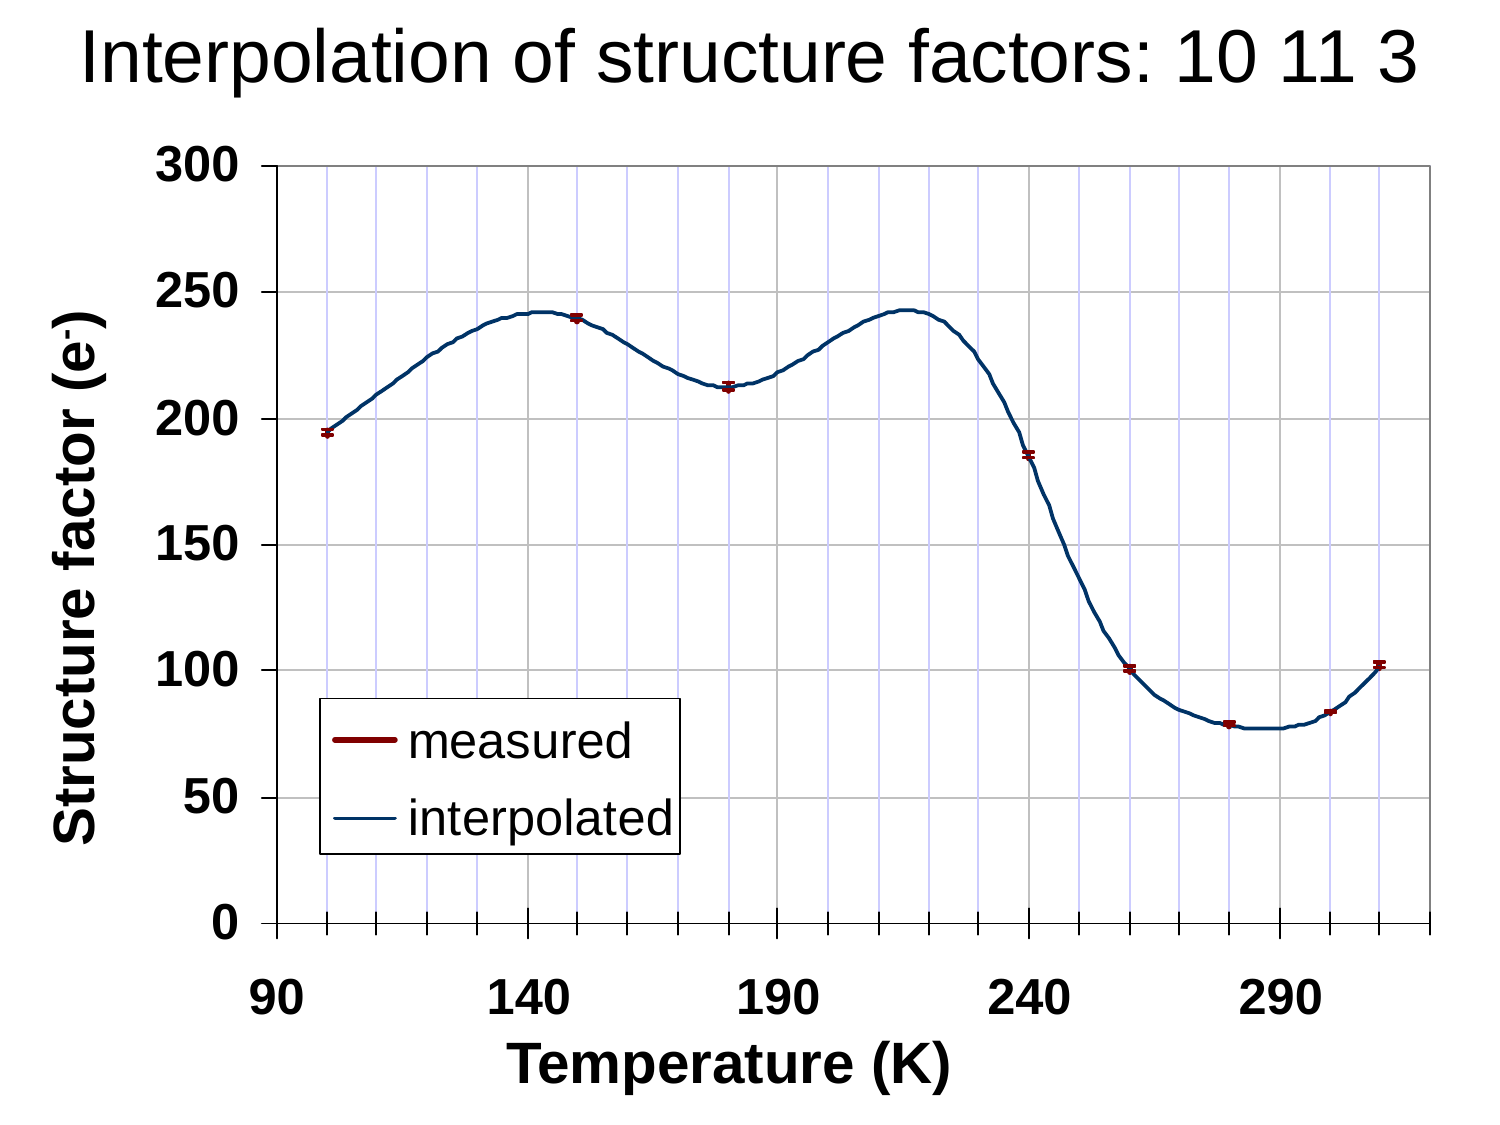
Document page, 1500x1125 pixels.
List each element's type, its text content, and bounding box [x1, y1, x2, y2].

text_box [100, 96, 1500, 1065]
text_box Temperature (K) [491, 1074, 968, 1103]
text_box Structure factor (e-) [28, 295, 95, 862]
text_box Interpolation of structure factors: 10 11 3 [0, 0, 1500, 105]
